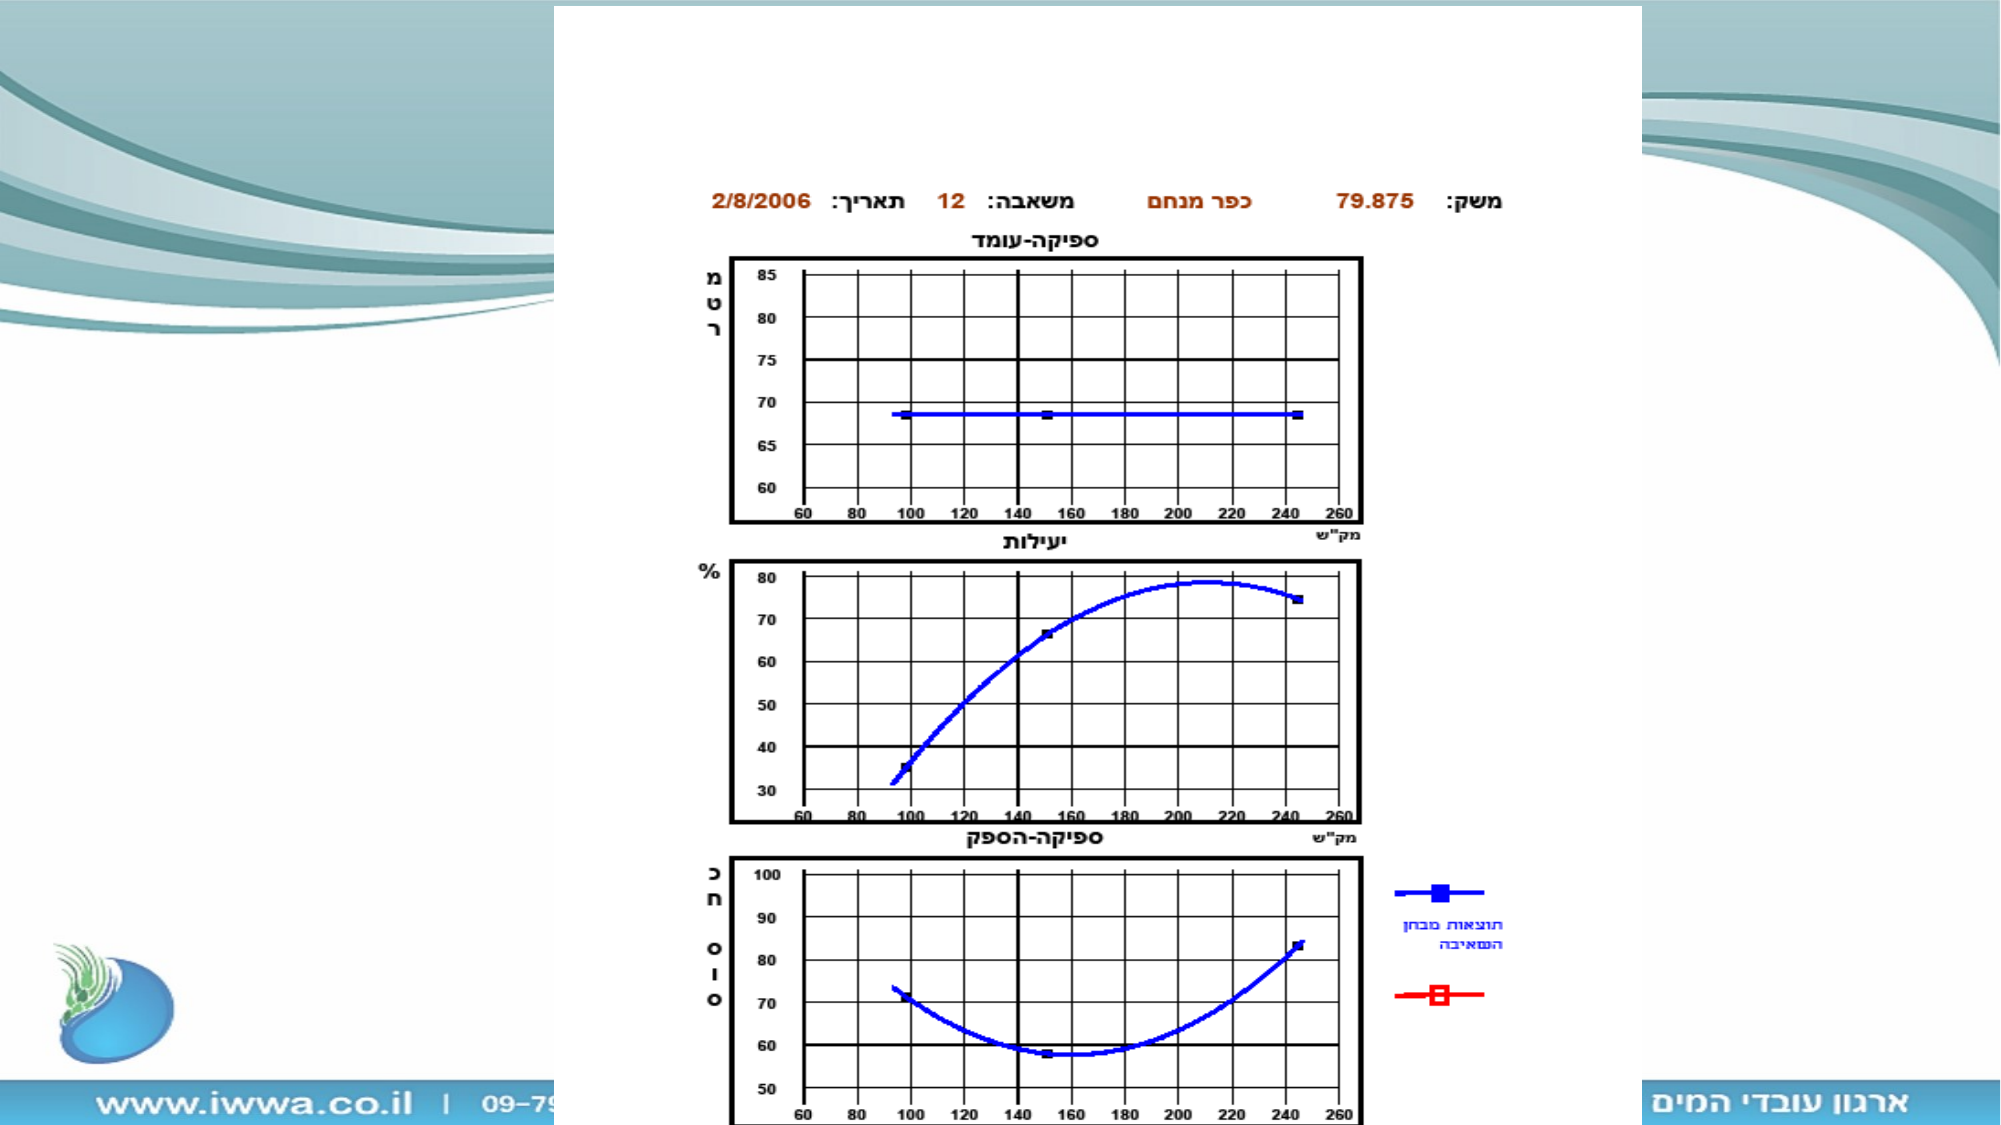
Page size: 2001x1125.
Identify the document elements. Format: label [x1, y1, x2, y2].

picture [0, 0, 2001, 1125]
text_box [554, 6, 1642, 1125]
